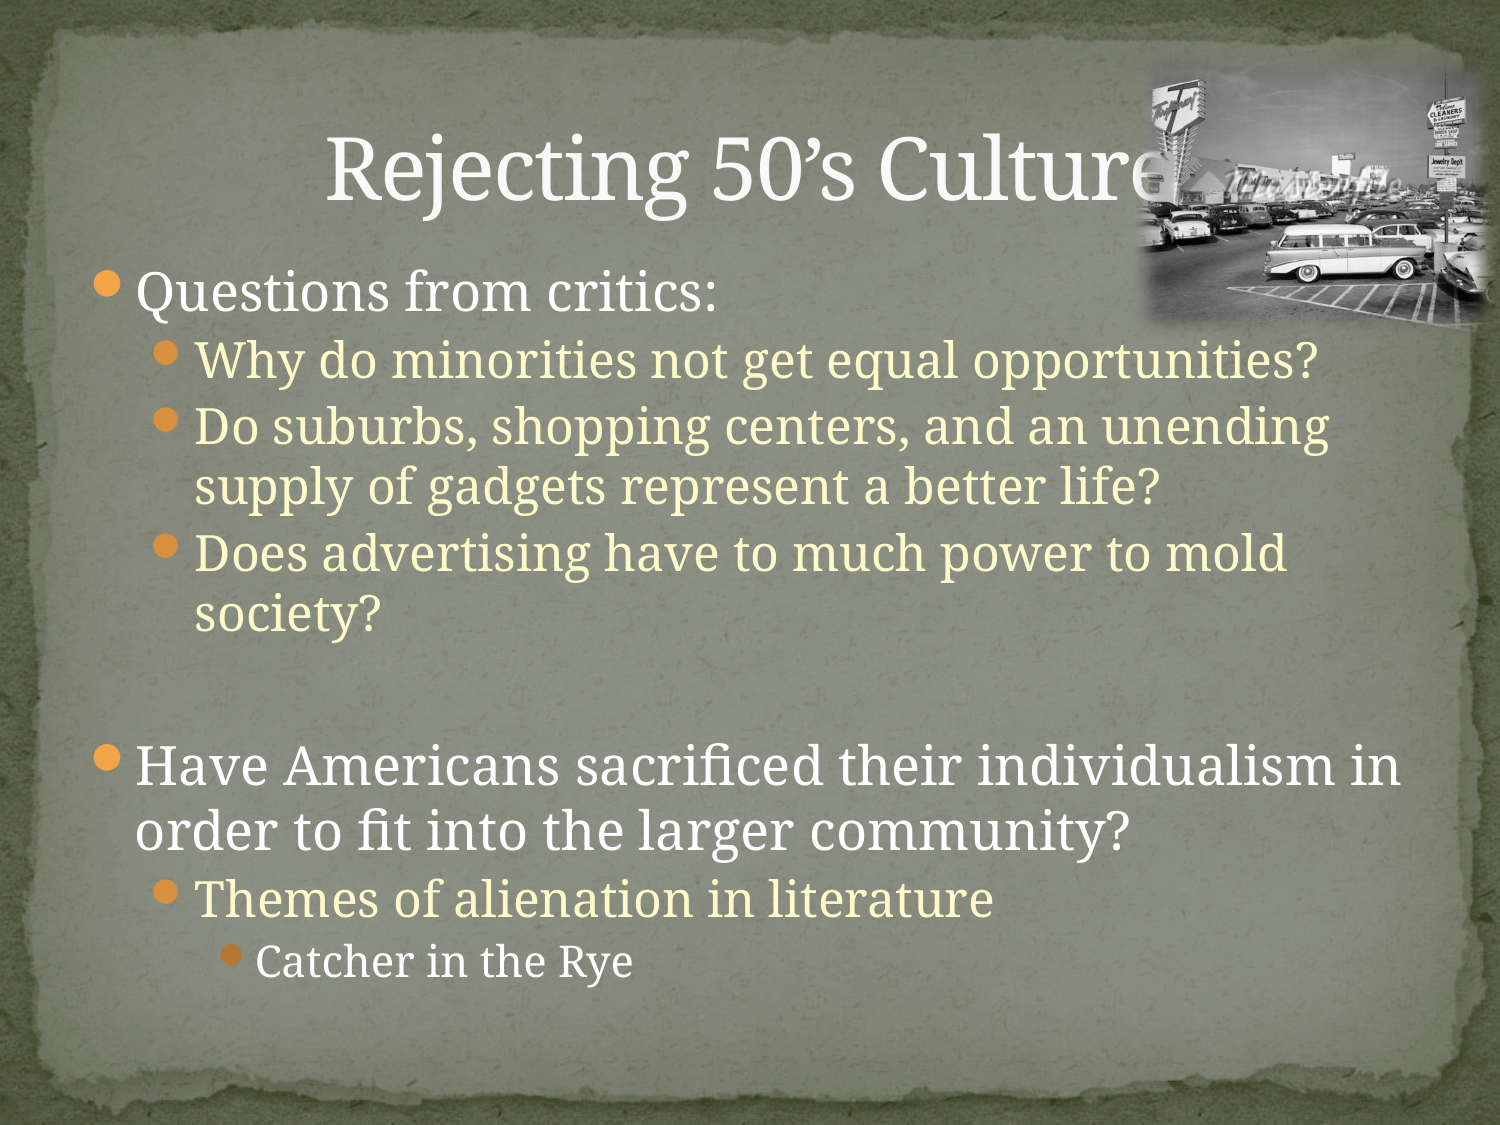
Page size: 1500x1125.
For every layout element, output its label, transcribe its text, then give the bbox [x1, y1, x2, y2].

picture [1132, 51, 1500, 340]
list Questions from critics: Why do minorities not get equal opportunities? Do suburbs, shopping centers, and an unending supply of gadgets represent a better life? Does advertising have to much power to mold society? Have Americans sacrificed their individualism in order to fit into the larger community? Themes of alienation in literature Catcher in the Rye [75, 249, 1425, 1000]
title Rejecting 50’s Culture [74, 24, 1425, 225]
